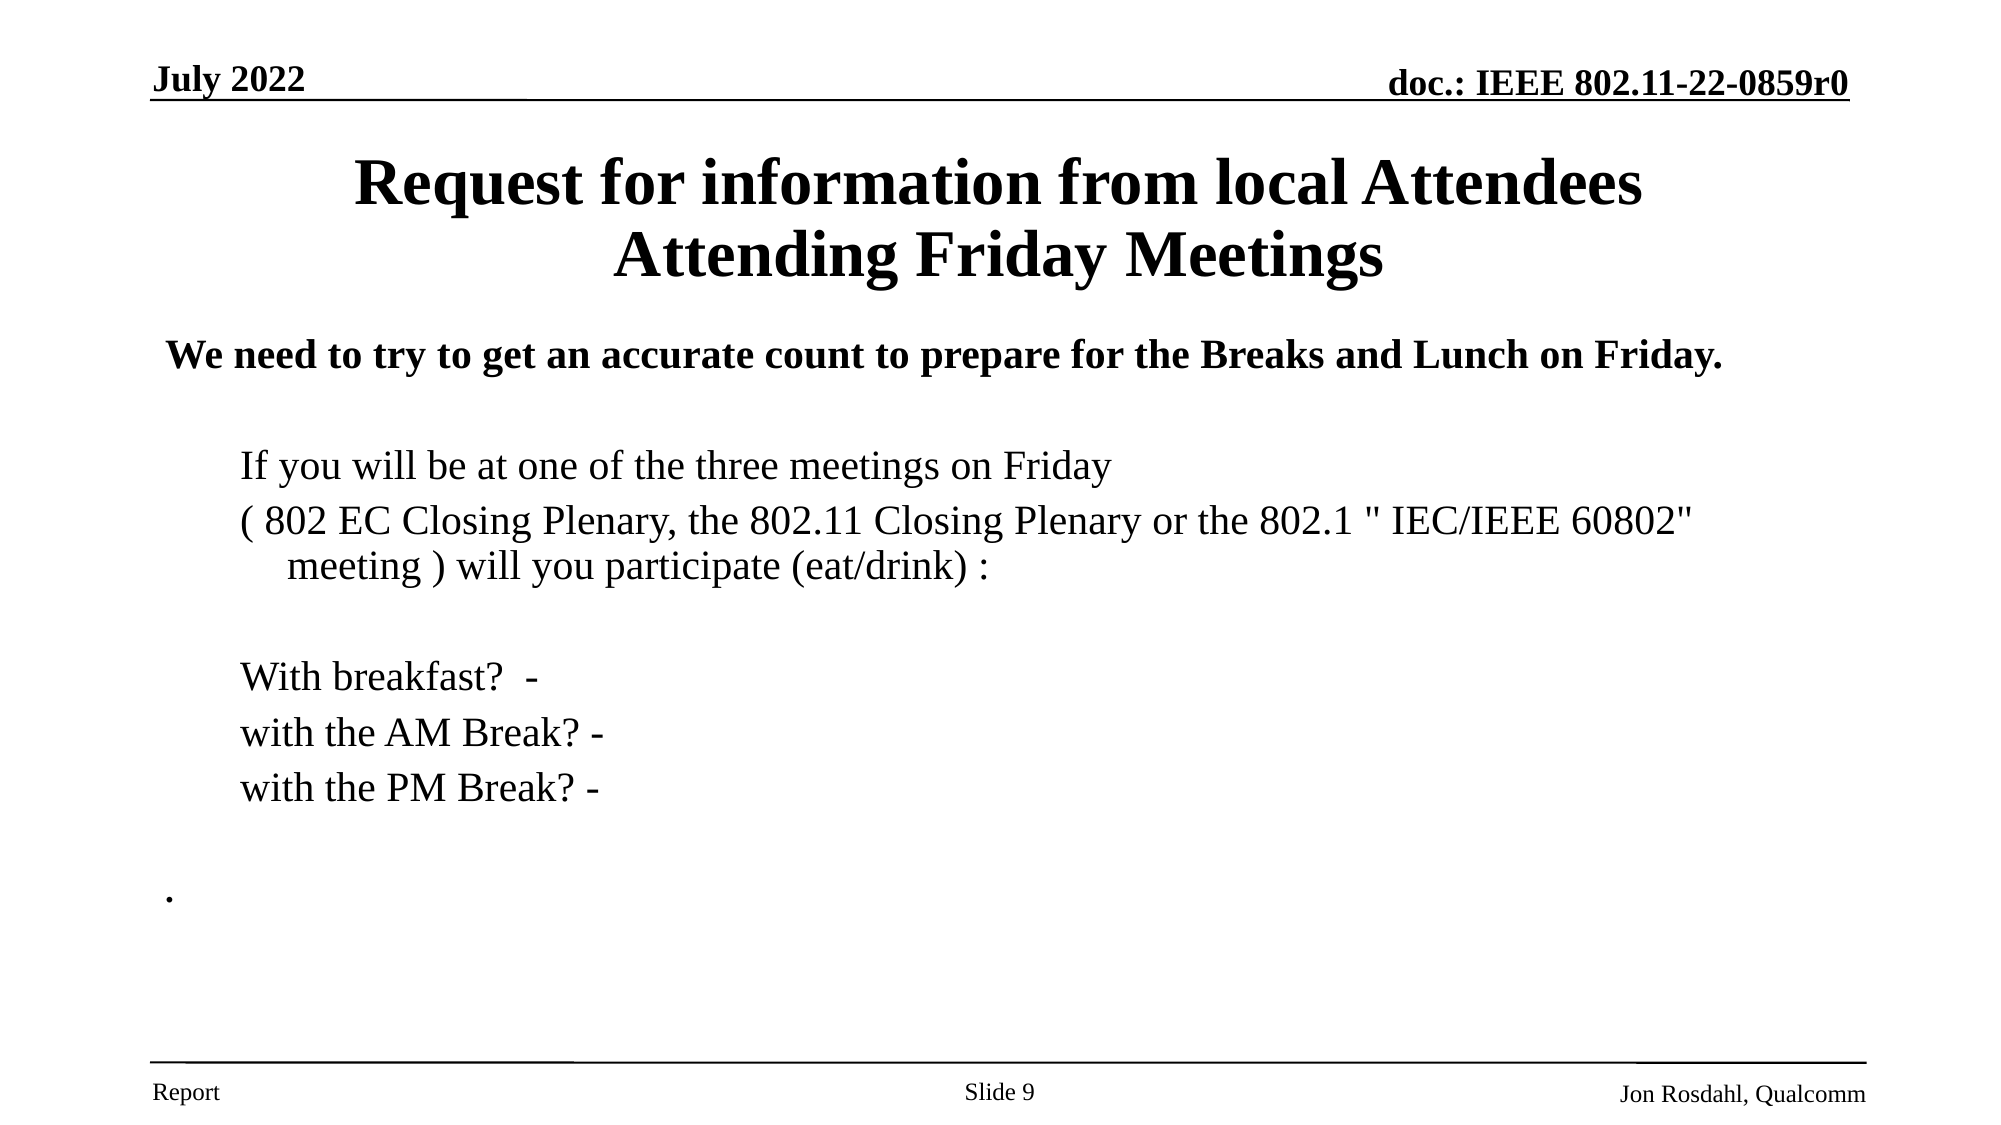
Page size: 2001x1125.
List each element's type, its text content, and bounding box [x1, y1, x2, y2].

footer Jon Rosdahl, Qualcomm [1169, 1076, 1867, 1108]
list We need to try to get an accurate count to prepare for the Breaks and Lunch on Friday. If you will be at one of the three meetings on Friday ( 802 EC Closing Plenary, the 802.11 Closing Plenary or the 802.1 " IEC/IEEE 60802" meeting ) will you participate (eat/drink) : With breakfast? - with the AM Break? - with the PM Break? - . [149, 324, 1850, 1000]
title Request for information from local Attendees Attending Friday Meetings [149, 112, 1850, 324]
slide_number Slide 9 [930, 1075, 1069, 1107]
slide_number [152, 54, 563, 100]
